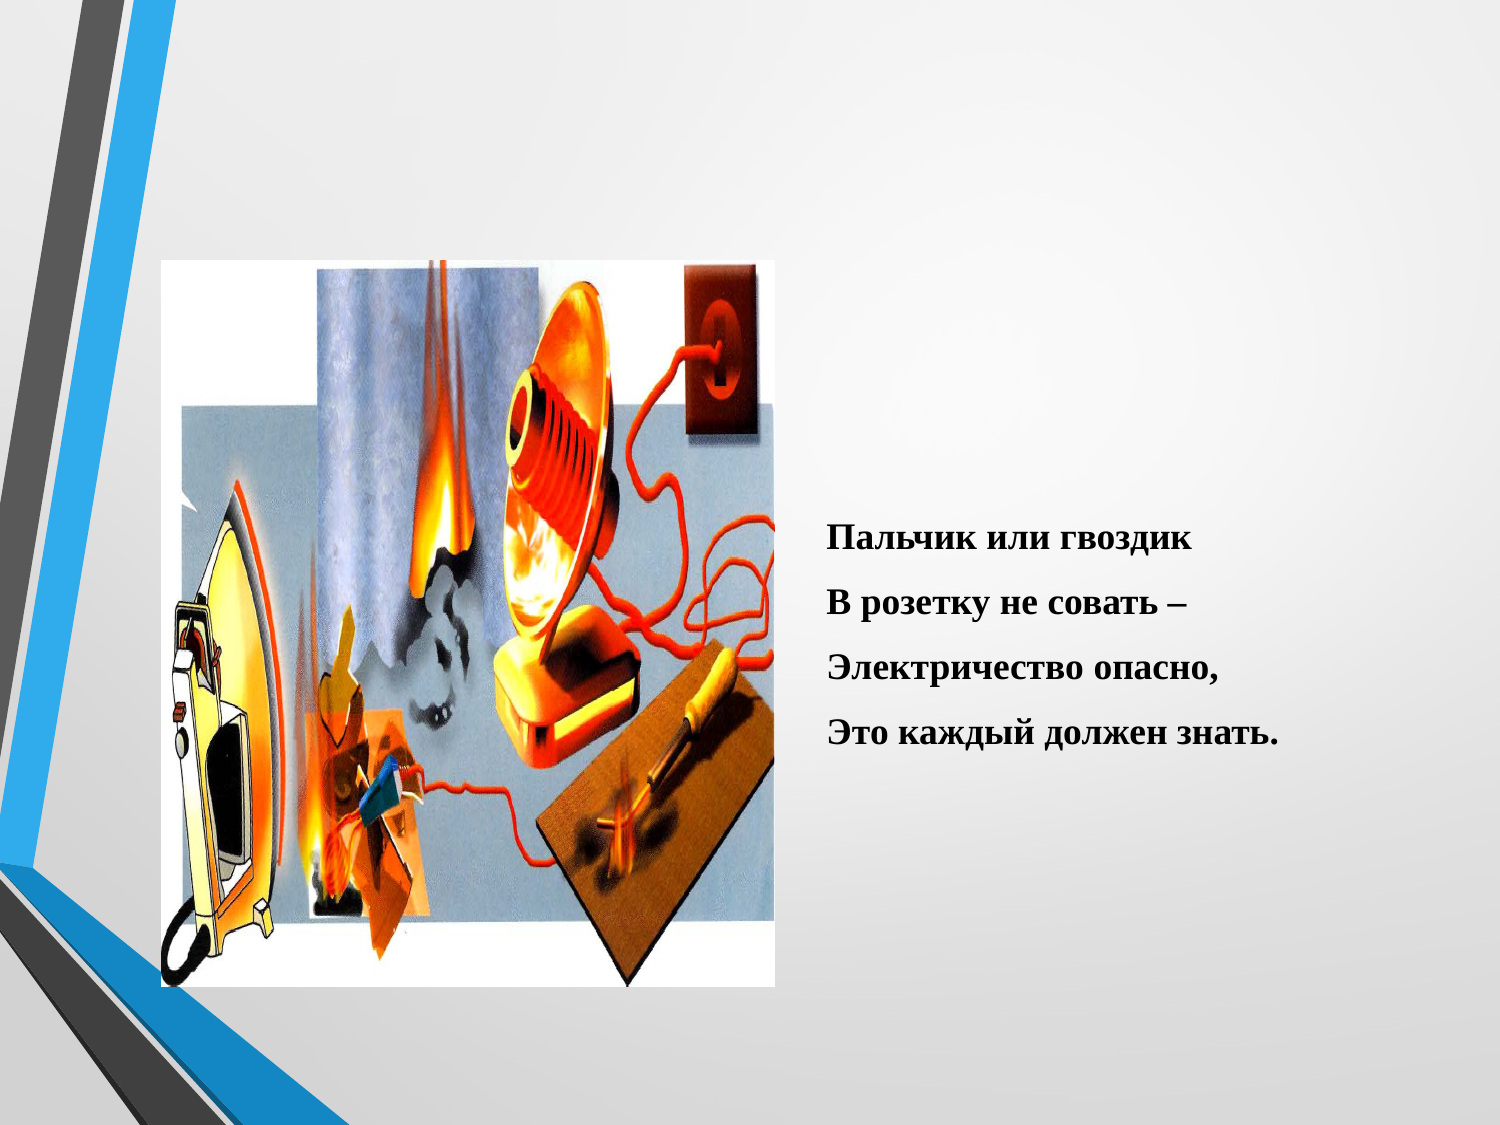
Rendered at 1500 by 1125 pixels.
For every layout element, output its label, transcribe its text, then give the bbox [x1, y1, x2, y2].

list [160, 260, 775, 987]
list Пальчик или гвоздик В розетку не совать – Электричество опасно, Это каждый должен знать. [811, 276, 1425, 987]
